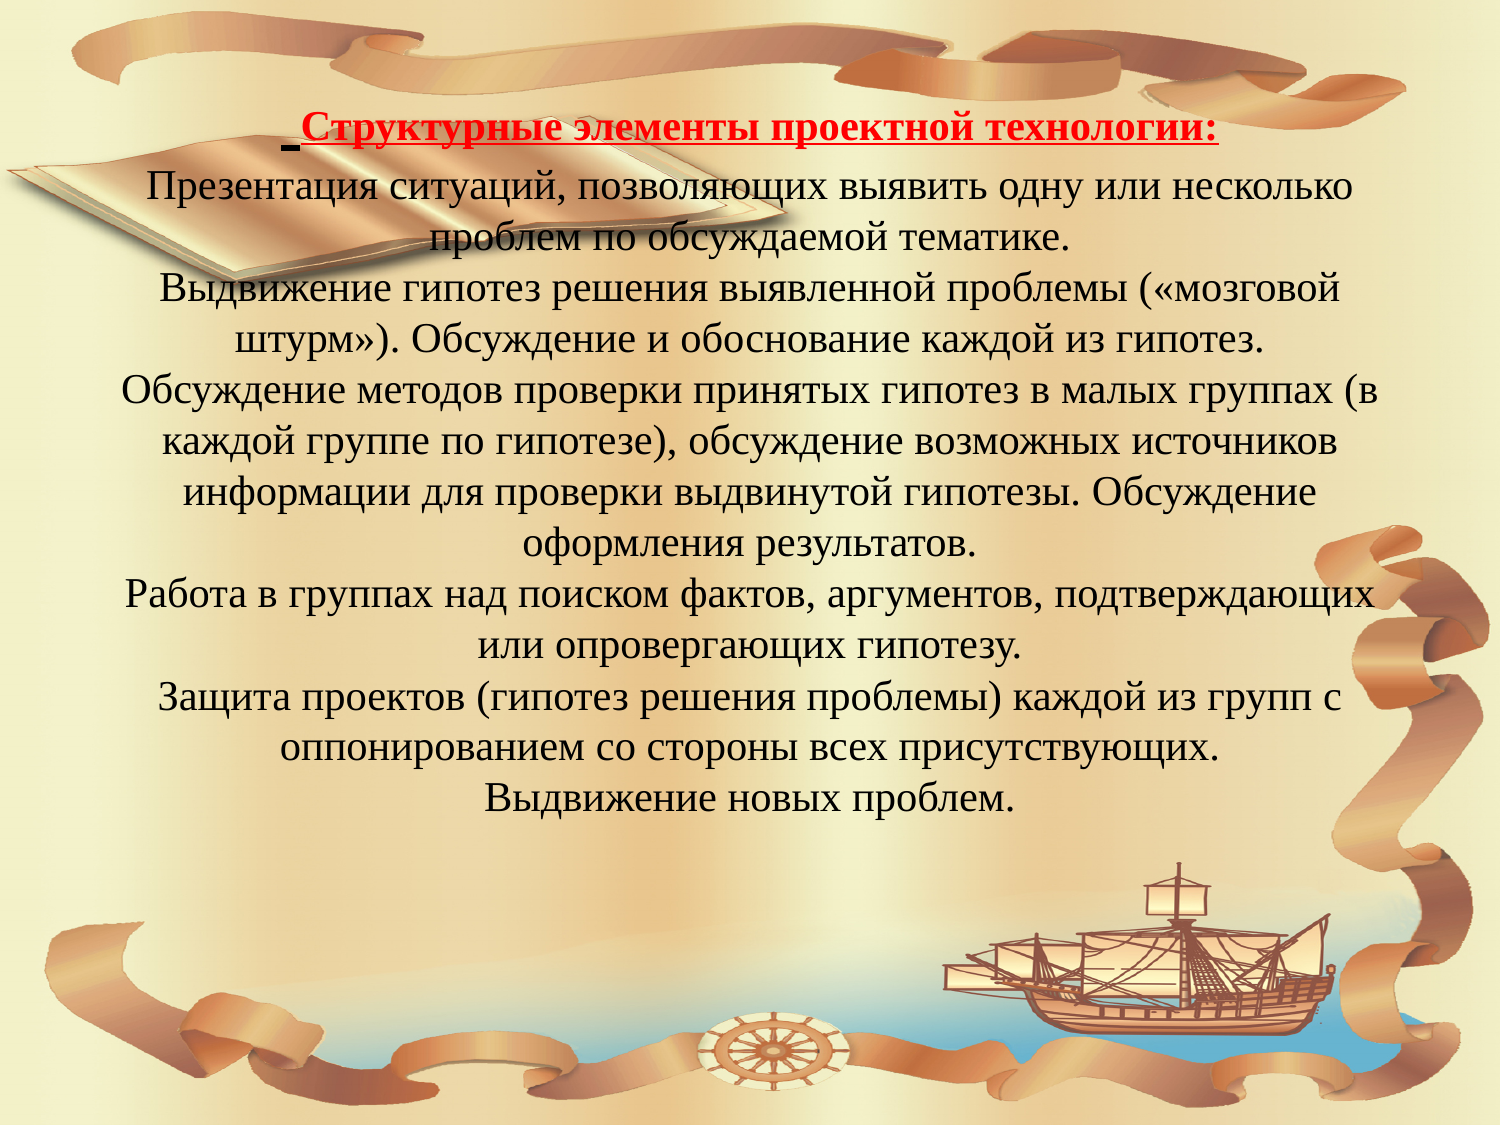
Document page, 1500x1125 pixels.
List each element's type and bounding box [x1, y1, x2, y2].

list [0, 0, 1500, 1125]
